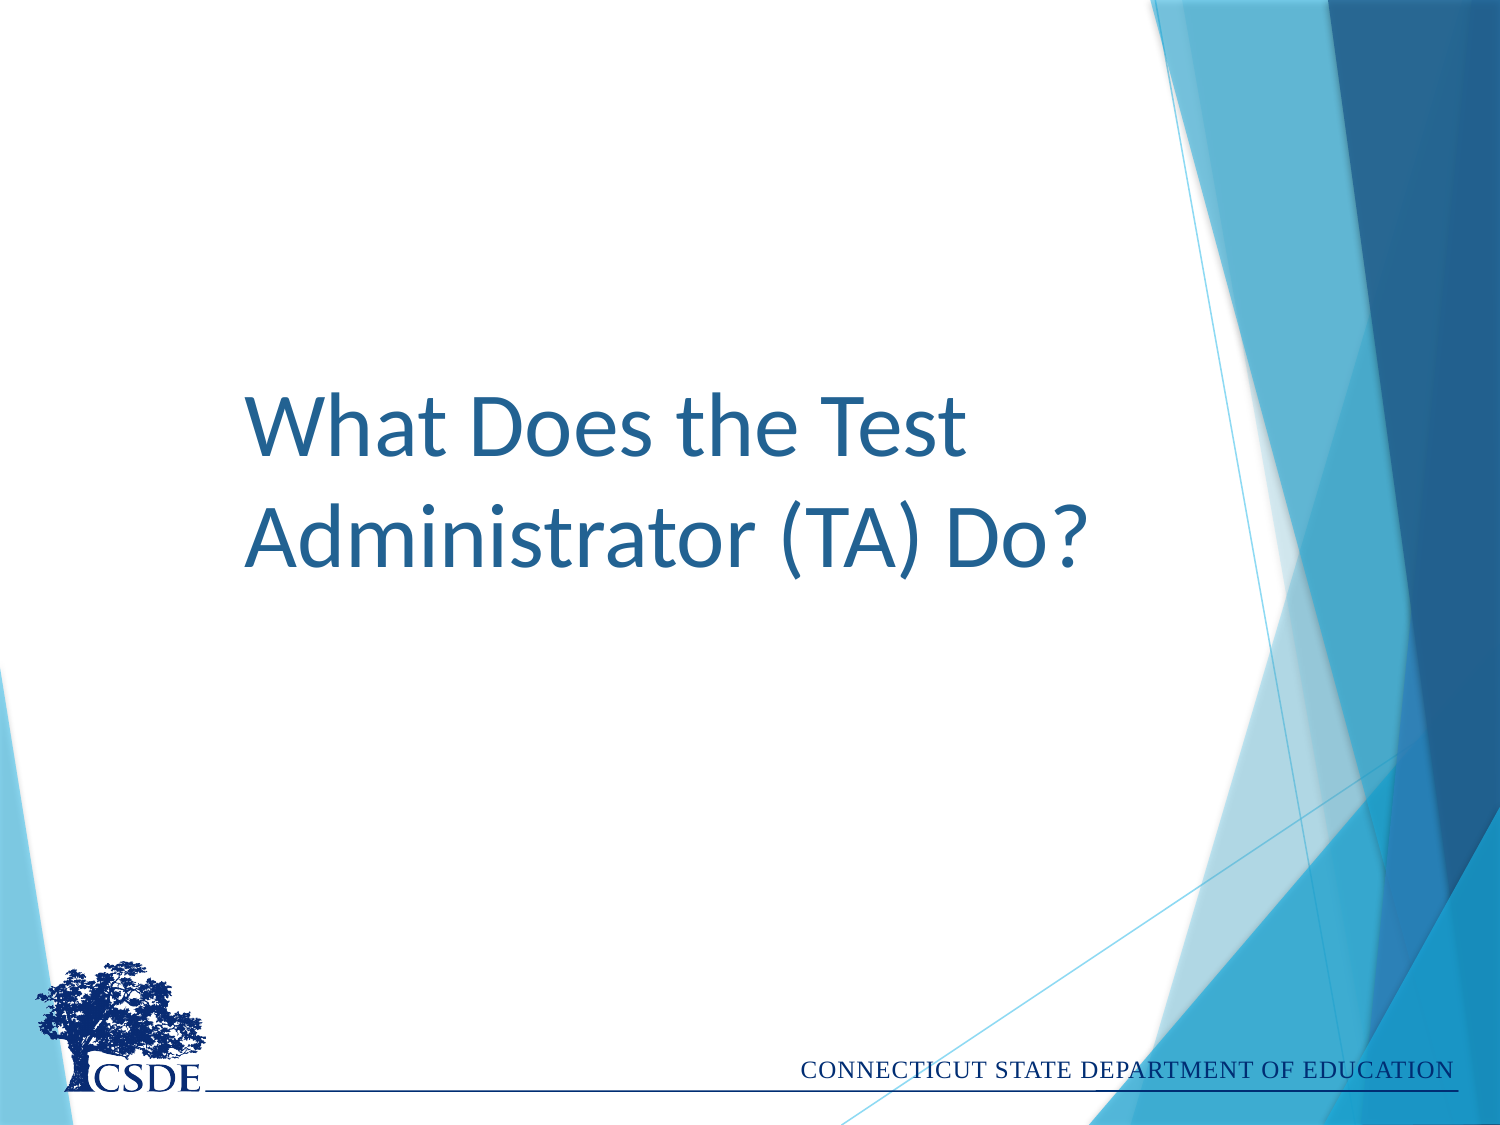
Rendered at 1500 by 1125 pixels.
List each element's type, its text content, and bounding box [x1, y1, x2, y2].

title What Does the Test Administrator (TA) Do? [229, 293, 1271, 593]
picture [35, 961, 206, 1092]
